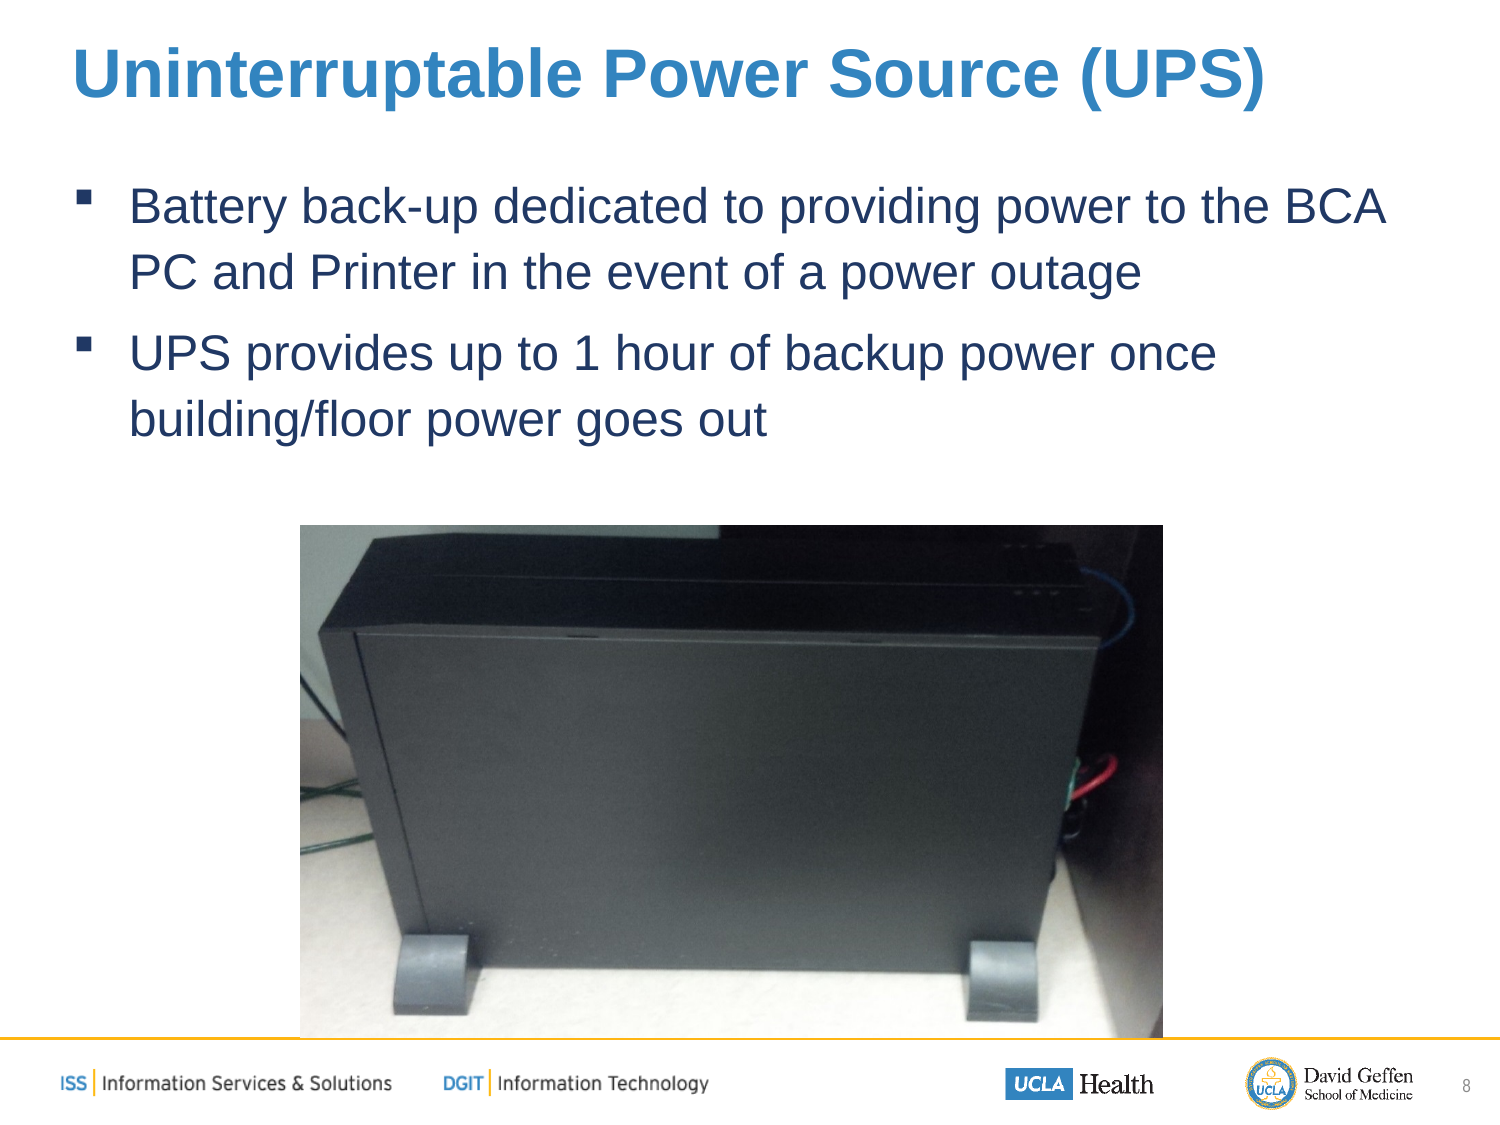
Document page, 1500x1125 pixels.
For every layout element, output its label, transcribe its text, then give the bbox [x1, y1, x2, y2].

picture [1245, 1057, 1418, 1110]
slide_number 8 [1423, 1054, 1486, 1115]
list Battery back-up dedicated to providing power to the BCA PC and Printer in the event of a power outage UPS provides up to 1 hour of backup power once building/floor power goes out [57, 159, 1435, 875]
picture [46, 1040, 403, 1125]
picture [1004, 1057, 1154, 1110]
picture [424, 1040, 725, 1125]
picture [299, 524, 1163, 1038]
title Uninterruptable Power Source (UPS) [57, 1, 1435, 149]
